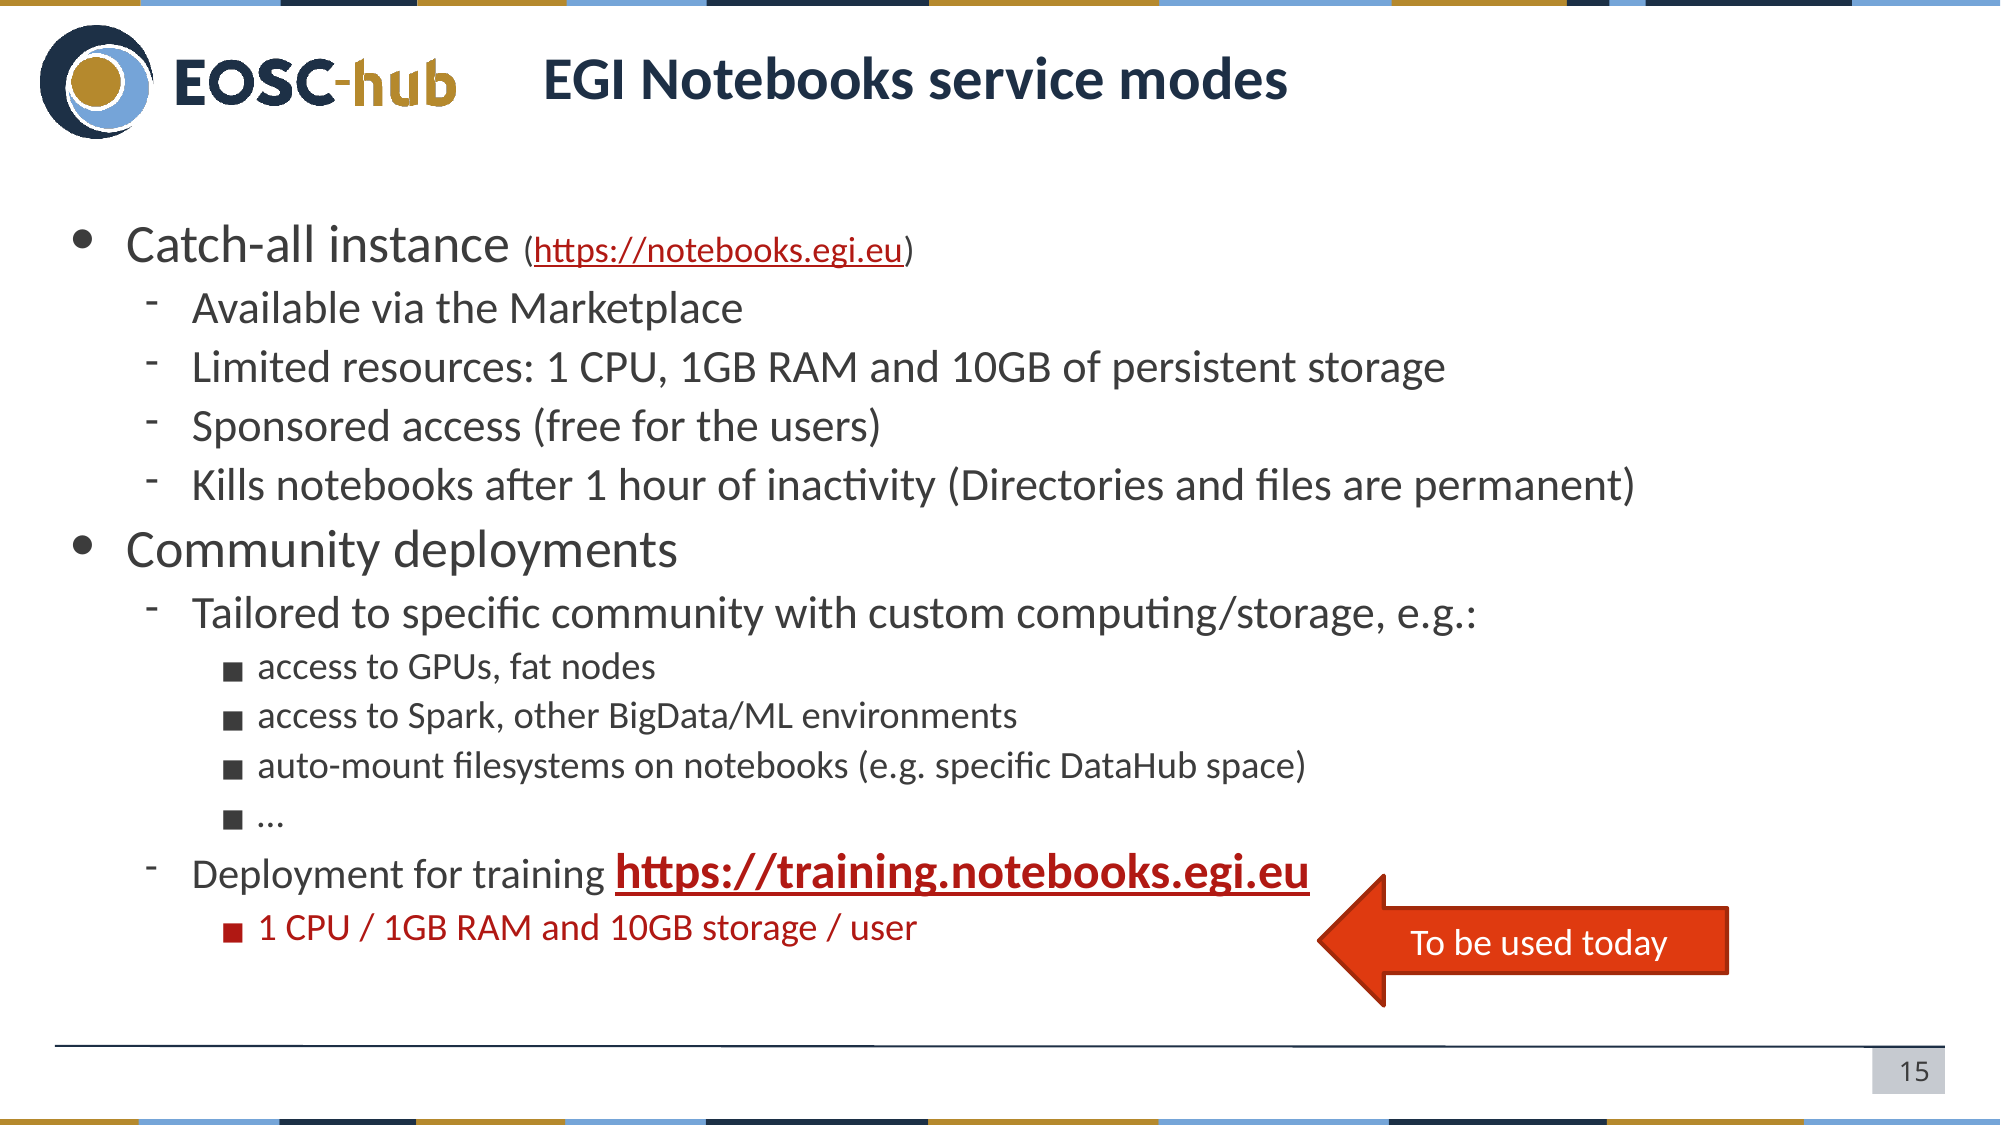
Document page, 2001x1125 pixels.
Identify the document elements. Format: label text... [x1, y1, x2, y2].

list Catch-all instance (https://notebooks.egi.eu) Available via the Marketplace Limited resources: 1 CPU, 1GB RAM and 10GB of persistent storage Sponsored access (free for the users) Kills notebooks after 1 hour of inactivity (Directories and files are permanent) Community deployments Tailored to specific community with custom computing/storage, e.g.: access to GPUs, fat nodes access to Spark, other BigData/ML environments auto-mount filesystems on notebooks (e.g. specific DataHub space) … Deployment for training https://training.notebooks.egi.eu 1 CPU / 1GB RAM and 10GB storage / user [55, 208, 1945, 1005]
slide_number ‹#› [1433, 1046, 1945, 1094]
picture [0, 1119, 2000, 1125]
text_box To be used today [1318, 875, 1728, 1006]
picture [17, 19, 479, 144]
title EGI Notebooks service modes [528, 30, 1946, 120]
